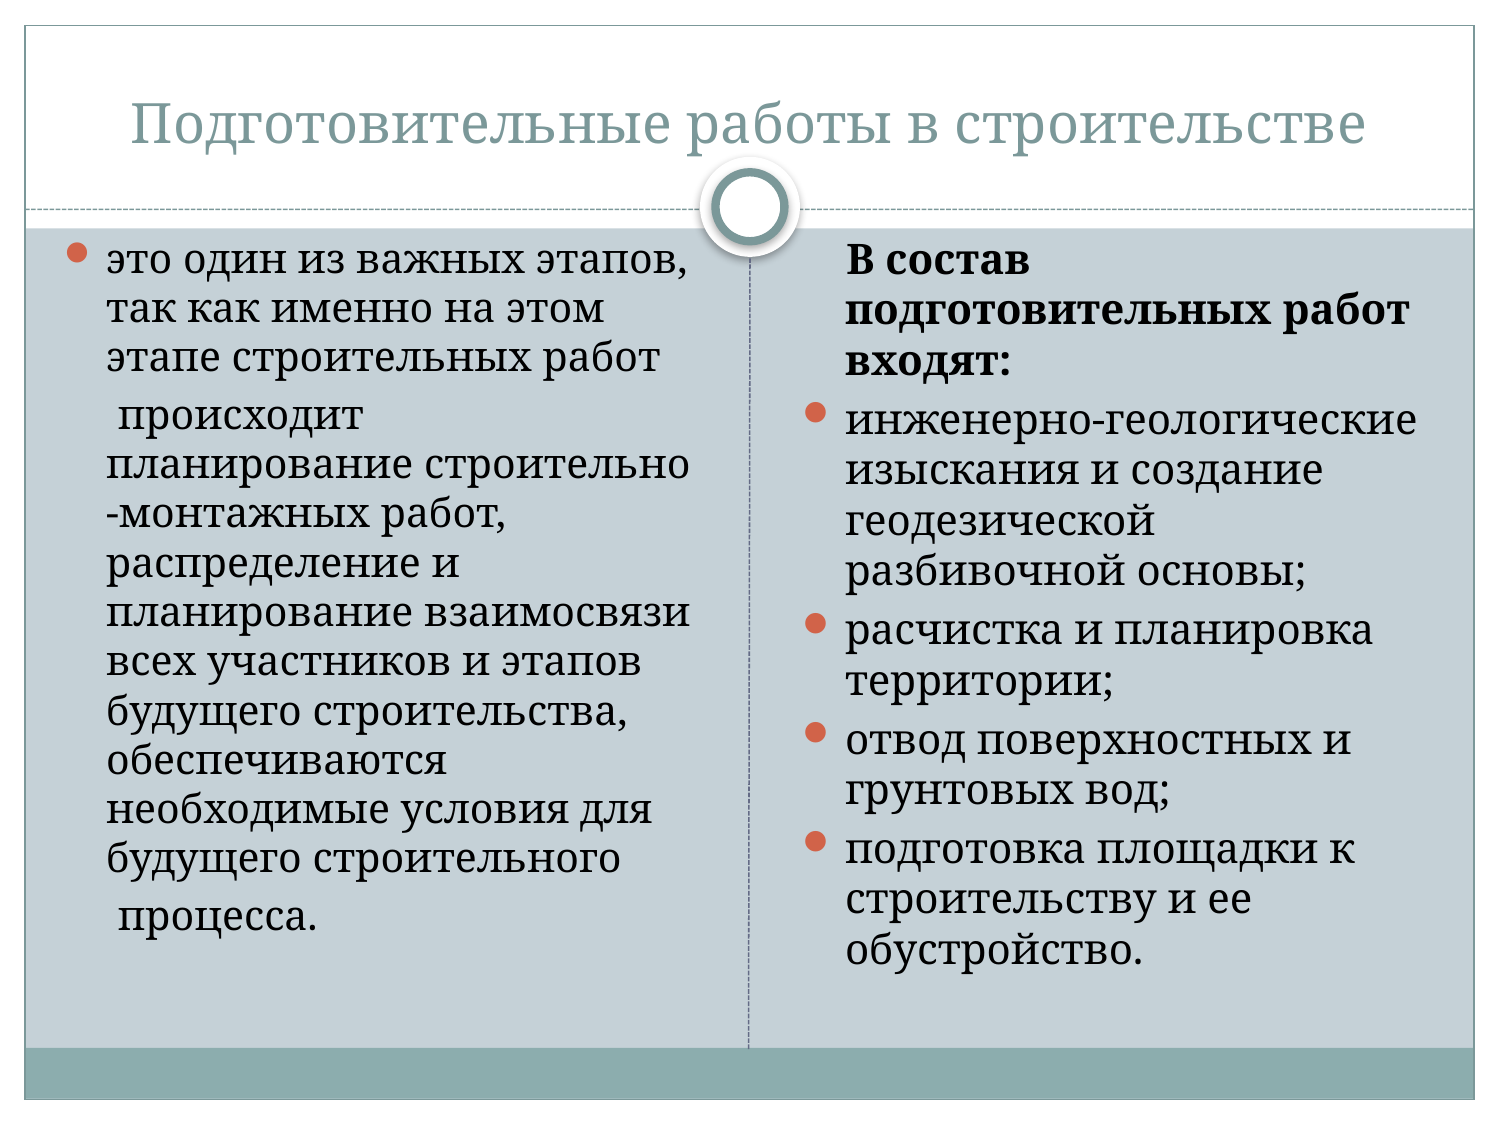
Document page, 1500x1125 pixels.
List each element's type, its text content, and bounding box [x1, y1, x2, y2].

list это один из важных этапов, так как именно на этом этапе строительных работ происходит планирование строительно-монтажных работ, распределение и планирование взаимосвязи всех участников и этапов будущего строительства, обеспечиваются необходимые условия для будущего строительного процесса. [49, 224, 712, 993]
title Подготовительные работы в строительстве [49, 37, 1450, 162]
list В состав подготовительных работ входят: инженерно-геологические изыскания и создание геодезической разбивочной основы; расчистка и планировка территории; отвод поверхностных и грунтовых вод; подготовка площадки к строительству и ее обустройство. [787, 224, 1450, 993]
